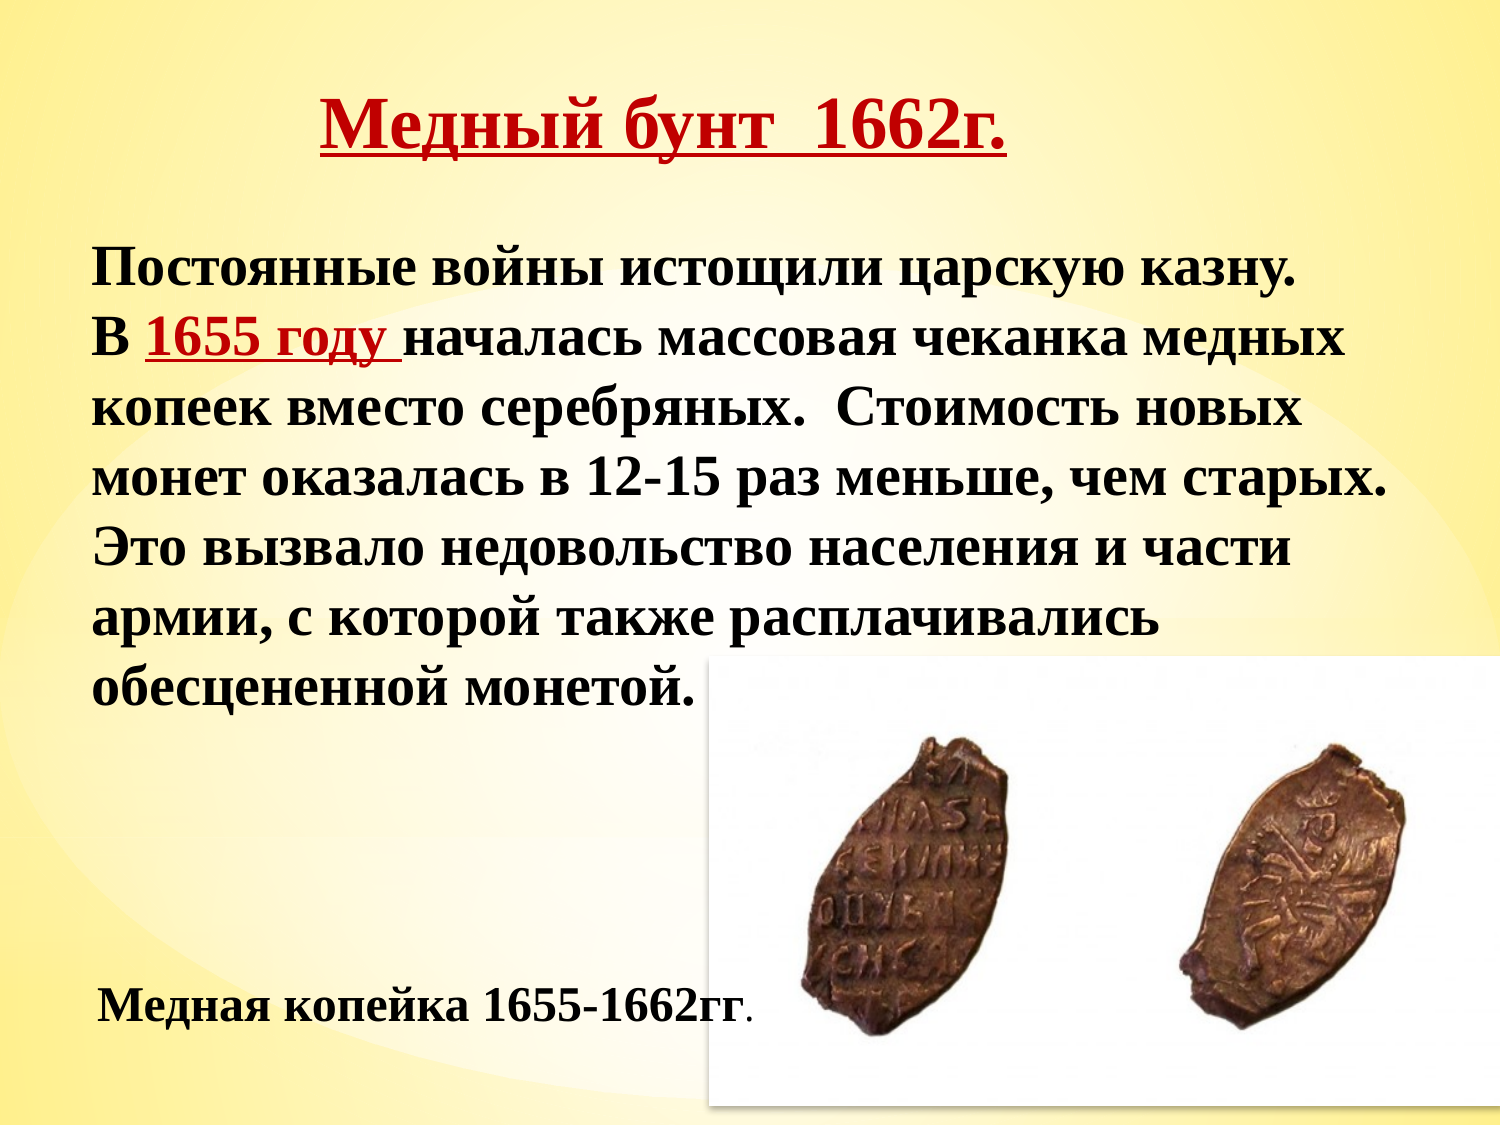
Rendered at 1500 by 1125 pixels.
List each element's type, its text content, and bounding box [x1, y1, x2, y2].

text_box Постоянные войны истощили царскую казну. В 1655 году началась массовая чеканка медных копеек вместо серебряных. Стоимость новых монет оказалась в 12-15 раз меньше, чем старых. Это вызвало недовольство населения и части армии, с которой также расплачивались обесцененной монетой. [76, 219, 1459, 725]
text_box Медный бунт 1662г. [304, 66, 1023, 172]
picture [709, 656, 1500, 1107]
text_box Медная копейка 1655-1662гг. [82, 964, 703, 1039]
